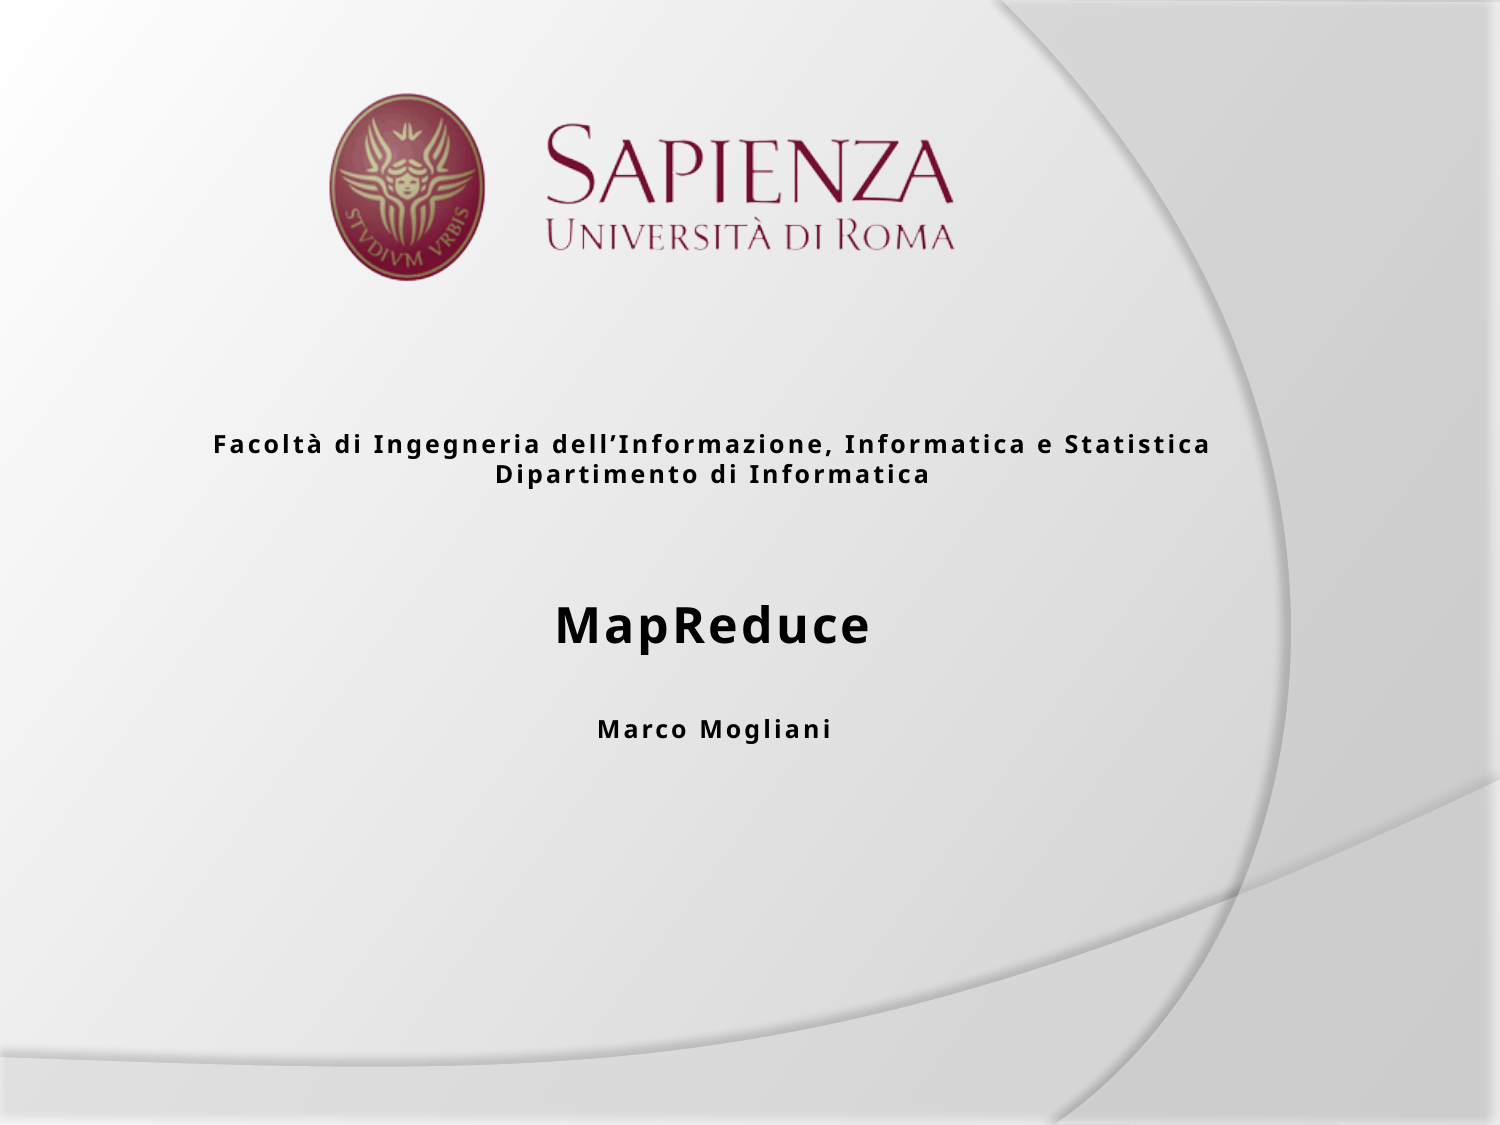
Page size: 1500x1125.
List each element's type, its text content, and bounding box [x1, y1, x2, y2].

picture [327, 93, 955, 283]
title Facoltà di Ingegneria dell’Informazione, Informatica e Statistica Dipartimento di Informatica MapReduce Marco Mogliani [82, 386, 1346, 926]
